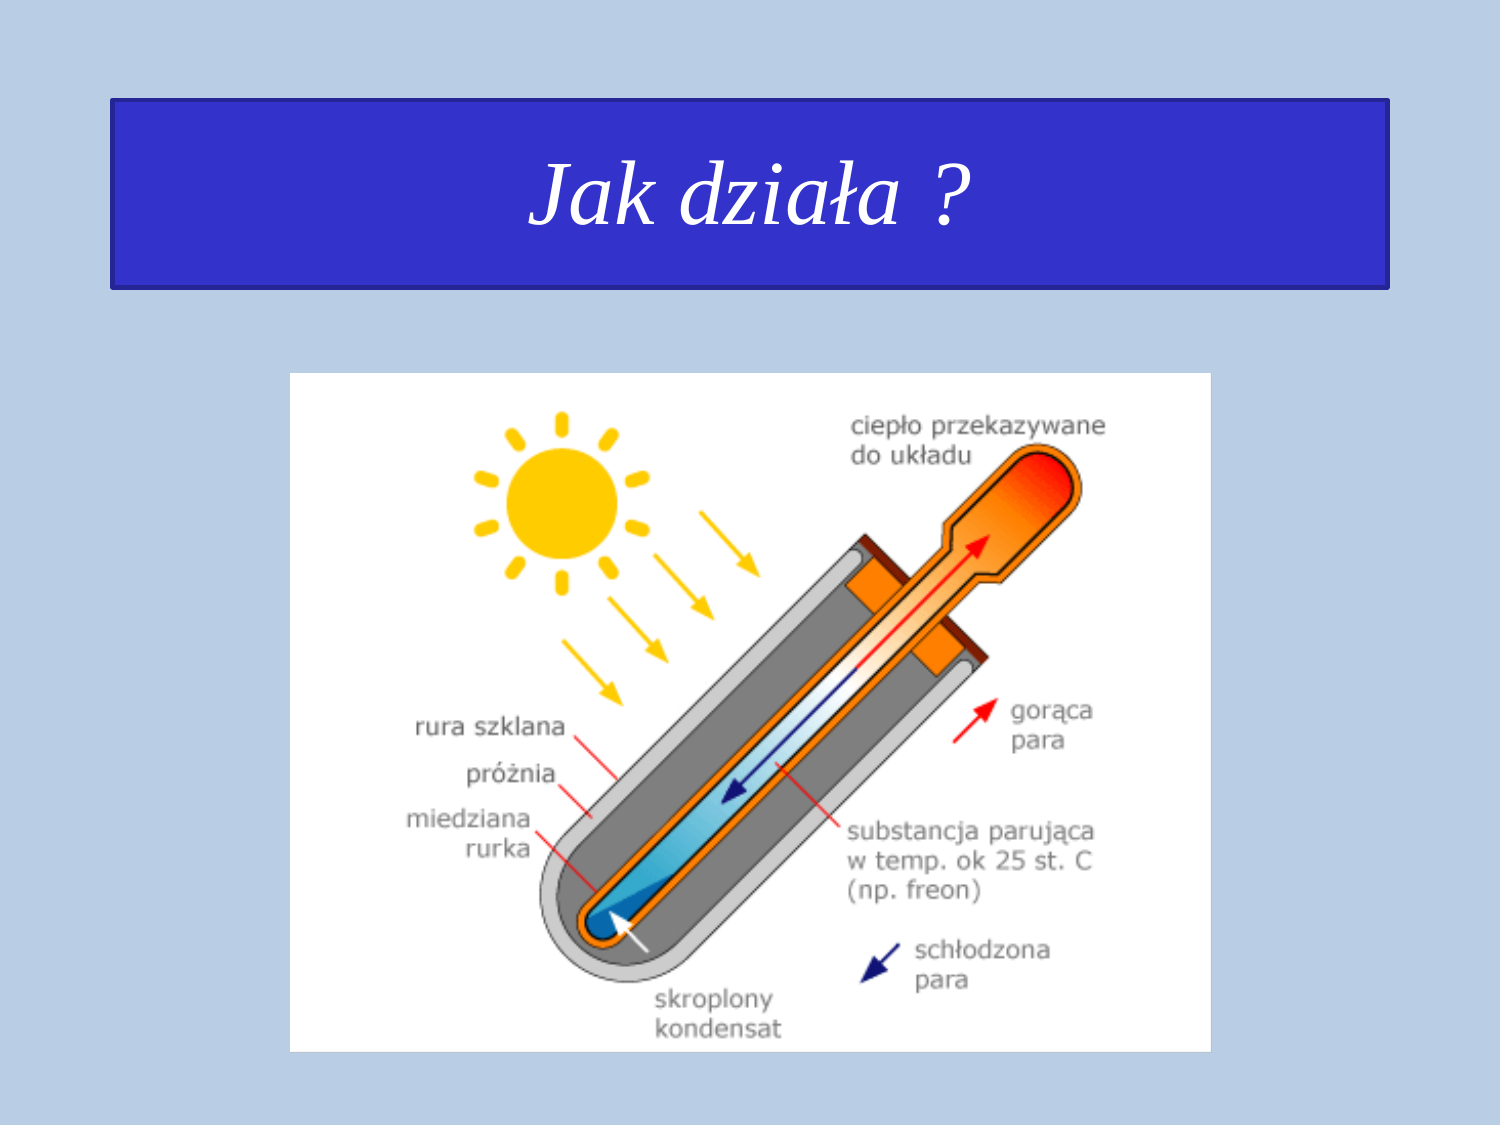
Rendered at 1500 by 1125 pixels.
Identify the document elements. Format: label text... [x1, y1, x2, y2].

title Jak działa ? [110, 98, 1390, 290]
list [290, 373, 1214, 1055]
